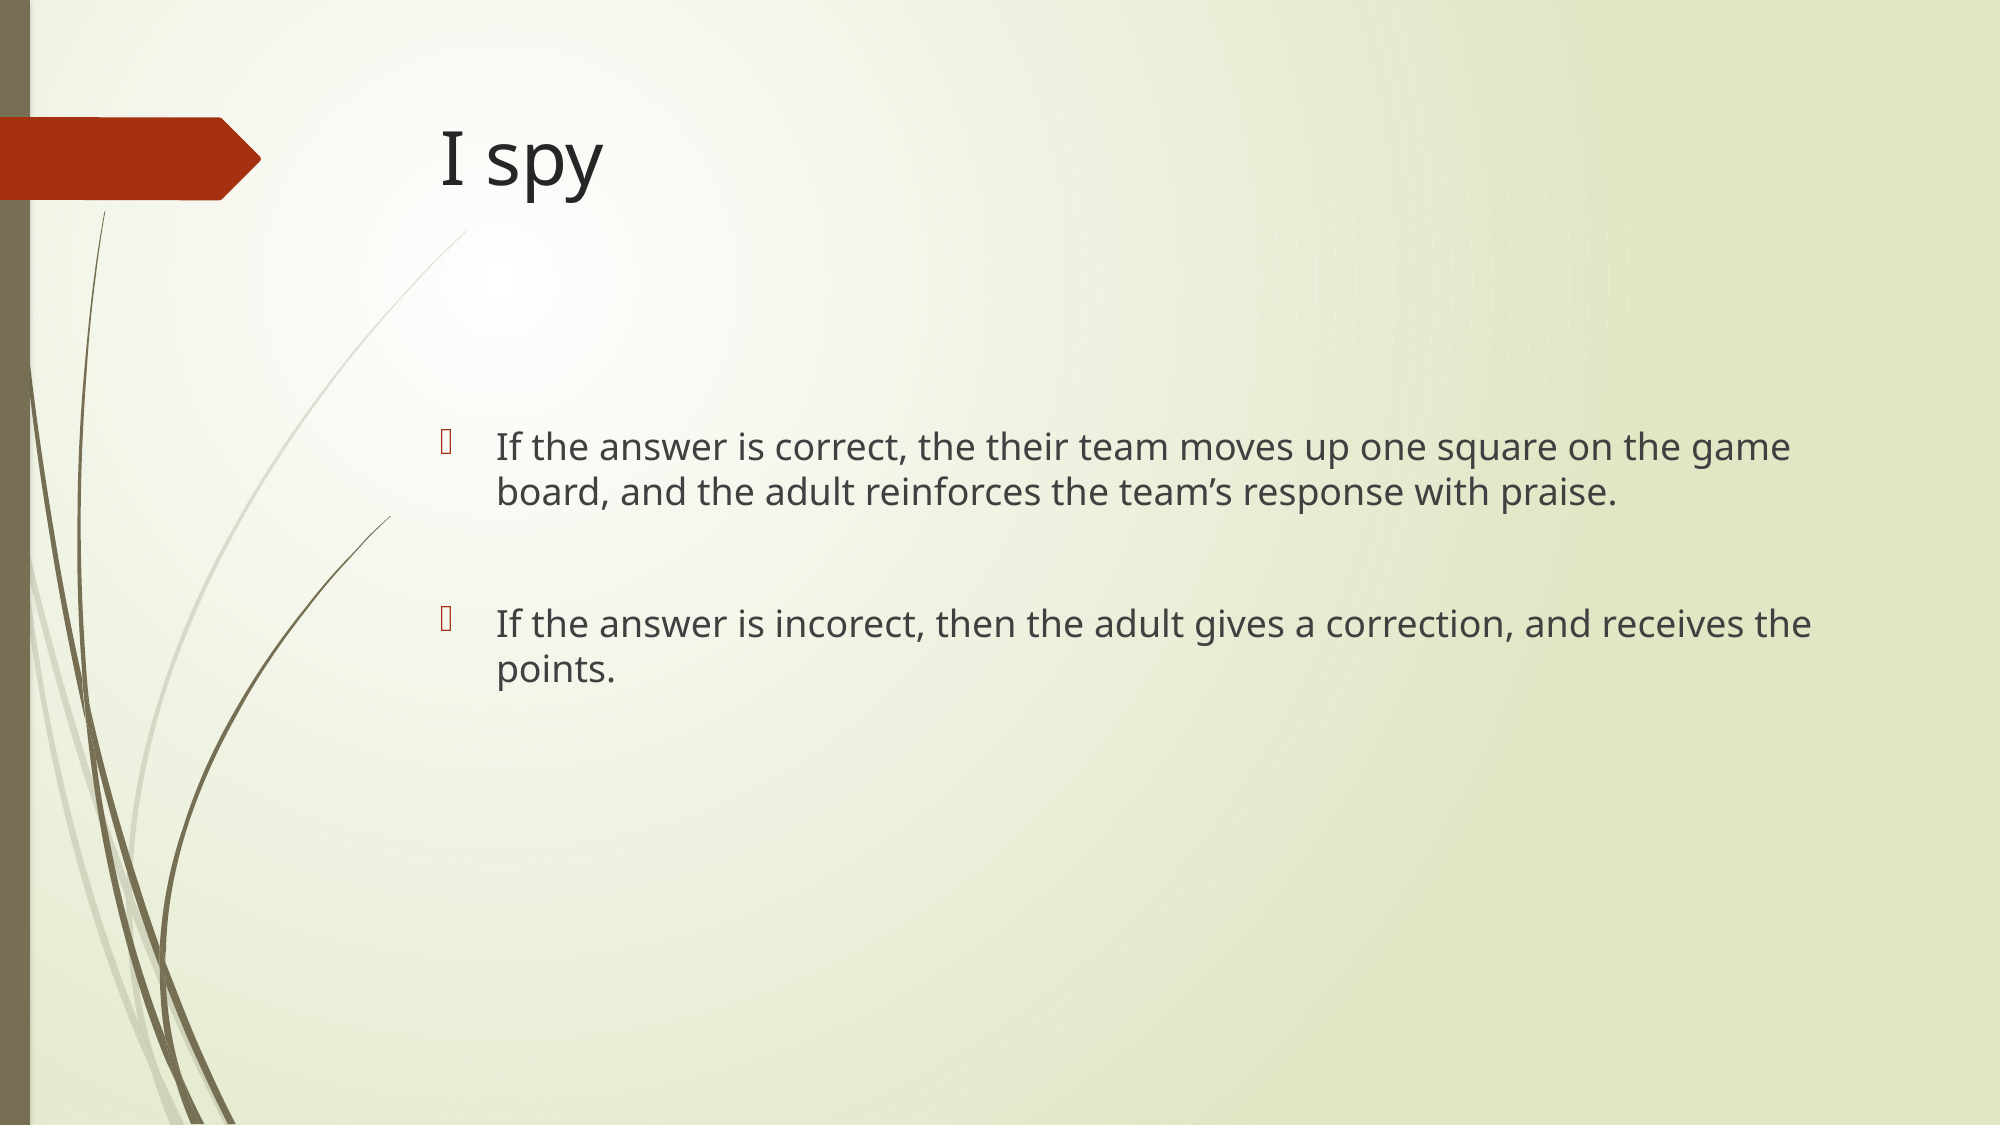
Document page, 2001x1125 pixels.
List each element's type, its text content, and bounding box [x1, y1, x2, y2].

title I spy [425, 102, 1888, 313]
list If the answer is correct, the their team moves up one square on the game board, and the adult reinforces the team’s response with praise. If the answer is incorect, then the adult gives a correction, and receives the points. [424, 350, 1888, 970]
